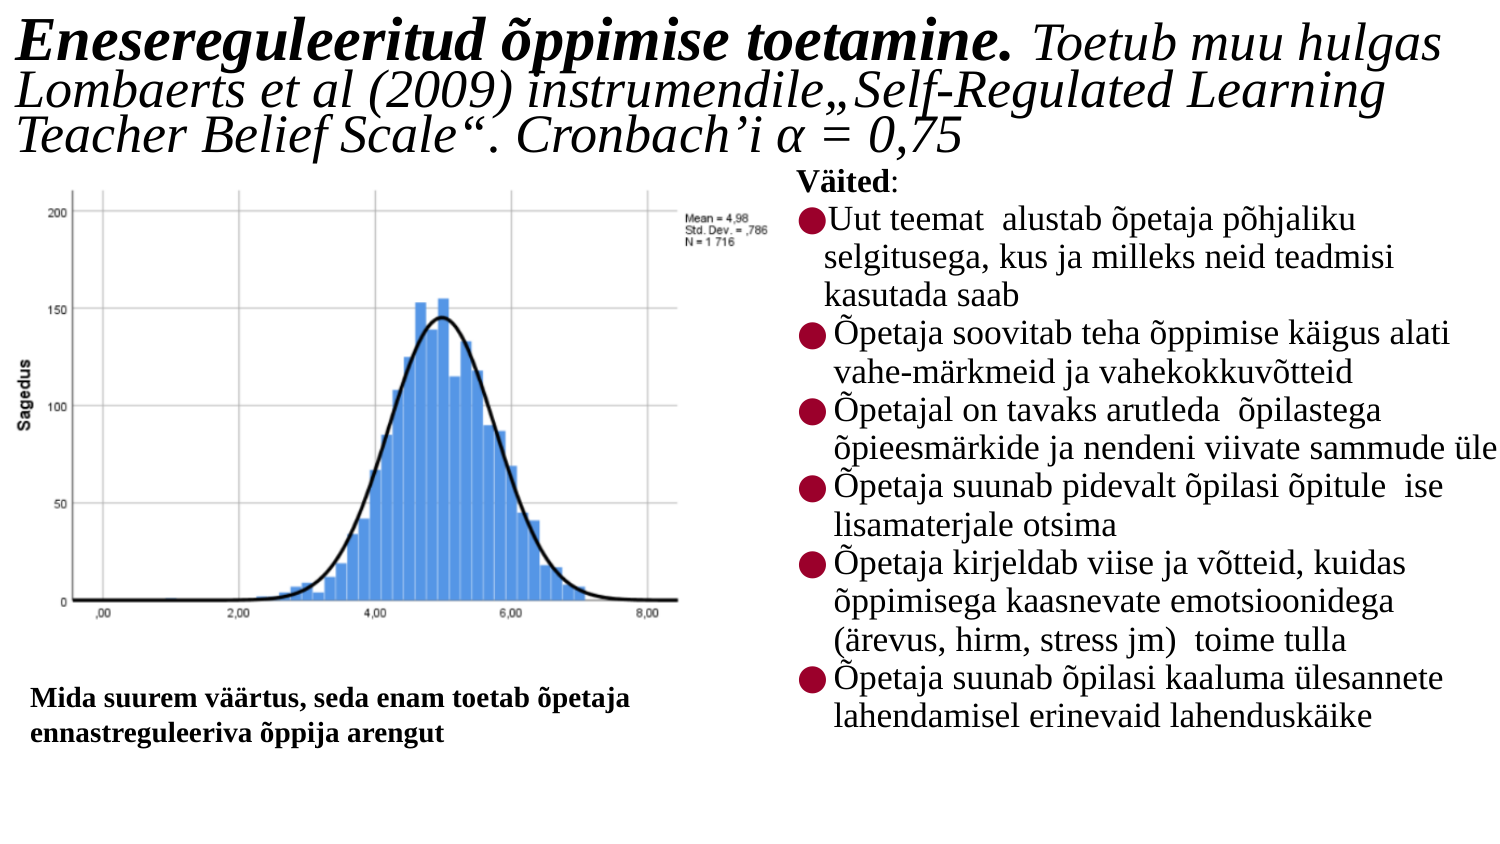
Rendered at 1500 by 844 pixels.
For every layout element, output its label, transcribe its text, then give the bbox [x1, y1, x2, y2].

title Enesereguleeritud õppimise toetamine. Toetub muu hulgas Lombaerts et al (2009) instrumendile„Self-Regulated Learning Teacher Belief Scale“. Cronbach’i α = 0,75 [0, 54, 1464, 191]
text_box Mida suurem väärtus, seda enam toetab õpetaja ennastreguleeriva õppija arengut [15, 662, 774, 822]
picture [7, 180, 782, 636]
list Väited: Uut teemat alustab õpetaja põhjaliku selgitusega, kus ja milleks neid teadmisi kasutada saab Õpetaja soovitab teha õppimise käigus alati vahe-märkmeid ja vahekokkuvõtteid Õpetajal on tavaks arutleda õpilastega õpieesmärkide ja nendeni viivate sammude üle Õpetaja suunab pidevalt õpilasi õpitule ise lisamaterjale otsima Õpetaja kirjeldab viise ja võtteid, kuidas õppimisega kaasnevate emotsioonidega (ärevus, hirm, stress jm) toime tulla Õpetaja suunab õpilasi kaaluma ülesannete lahendamisel erinevaid lahenduskäike [780, 156, 1500, 754]
